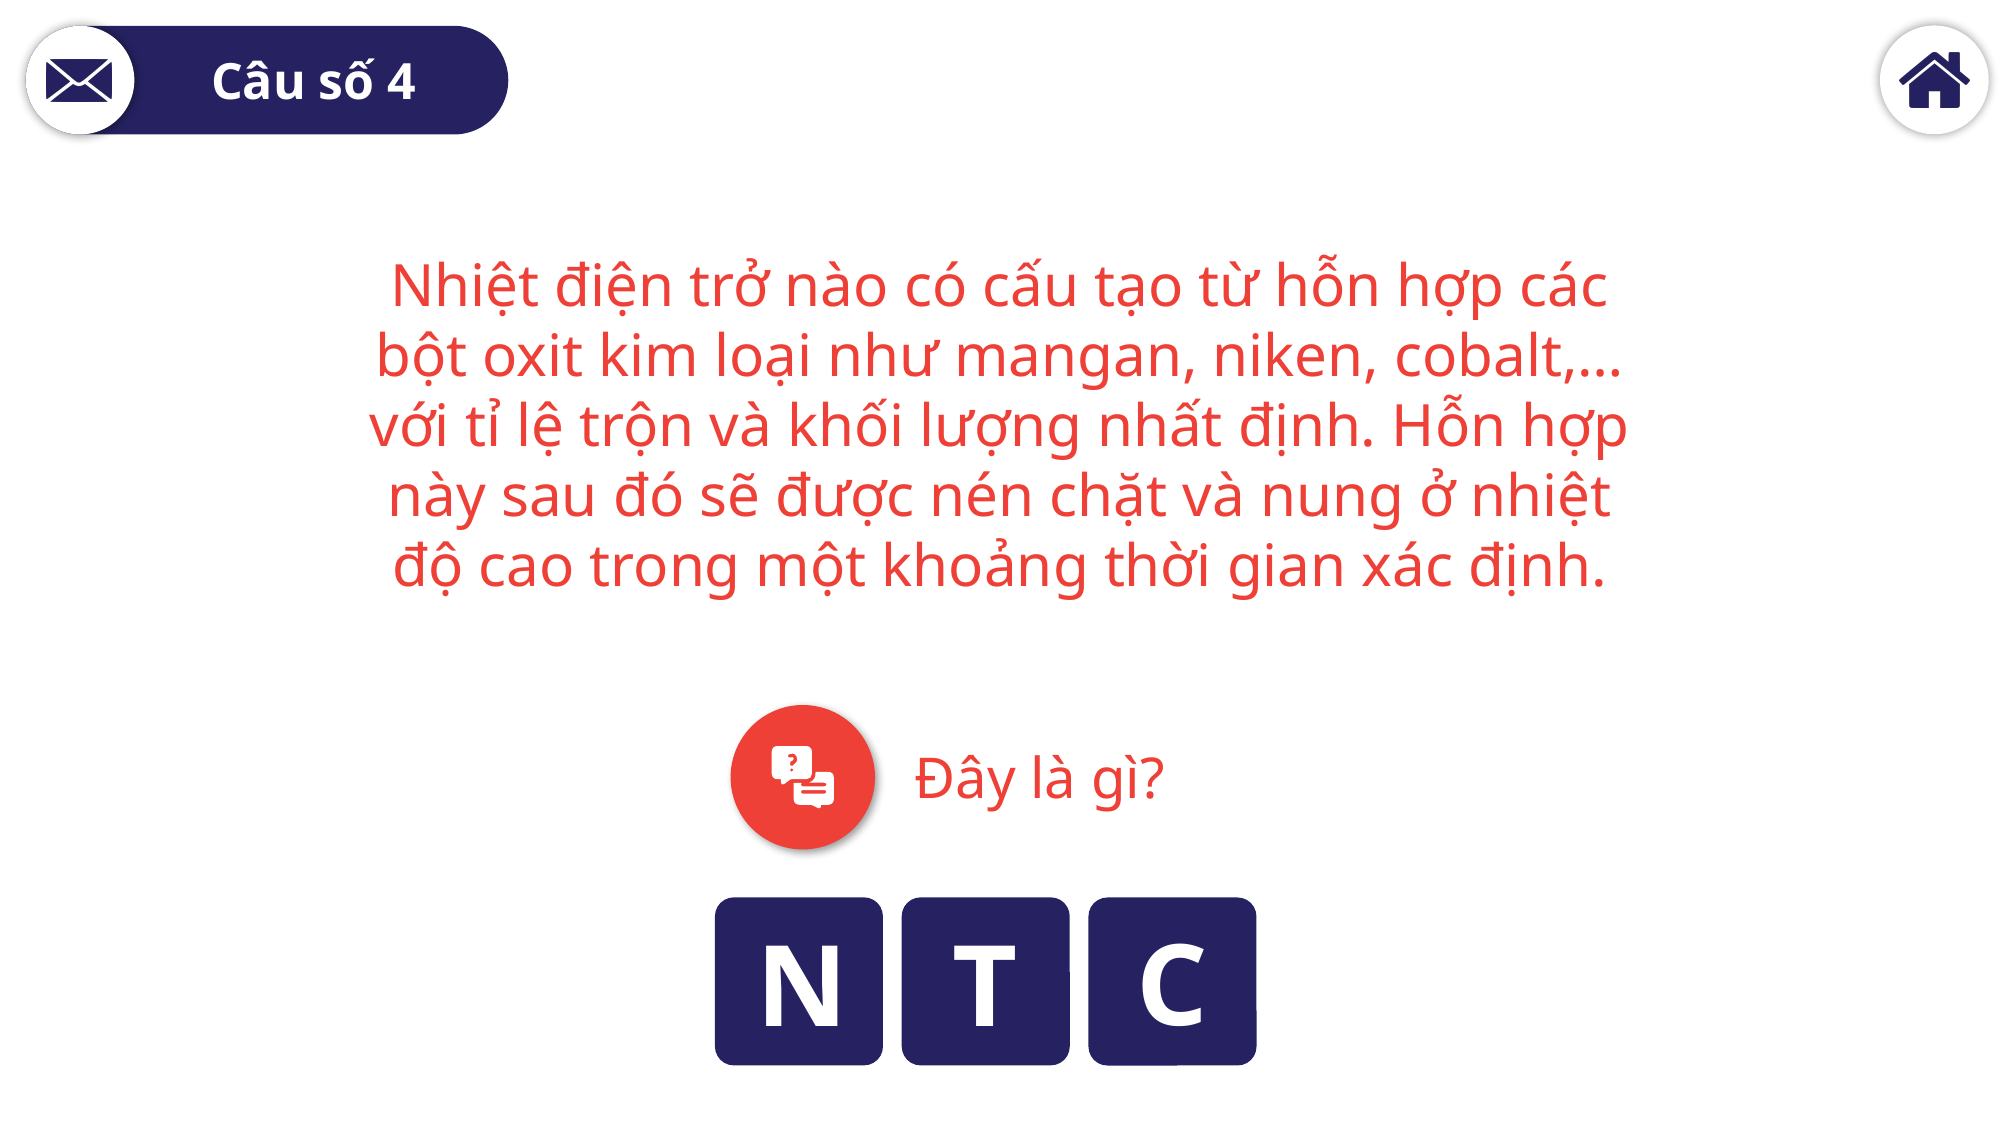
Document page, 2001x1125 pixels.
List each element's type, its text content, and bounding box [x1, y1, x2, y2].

text_box N [741, 906, 856, 1057]
text_box [713, 896, 885, 1067]
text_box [1879, 25, 1989, 135]
picture [46, 59, 112, 102]
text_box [730, 704, 1233, 850]
text_box C [1115, 905, 1230, 1056]
text_box [187, 189, 1831, 653]
text_box [1087, 896, 1258, 1067]
text_box Nhiệt điện trở nào có cấu tạo từ hỗn hợp các bột oxit kim loại như mangan, niken, cobalt,… với tỉ lệ trộn và khối lượng nhất định. Hỗn hợp này sau đó sẽ được nén chặt và nung ở nhiệt độ cao trong một khoảng thời gian xác định. [332, 240, 1667, 606]
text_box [25, 25, 509, 135]
text_box [900, 896, 1071, 1067]
text_box T [928, 906, 1043, 1057]
